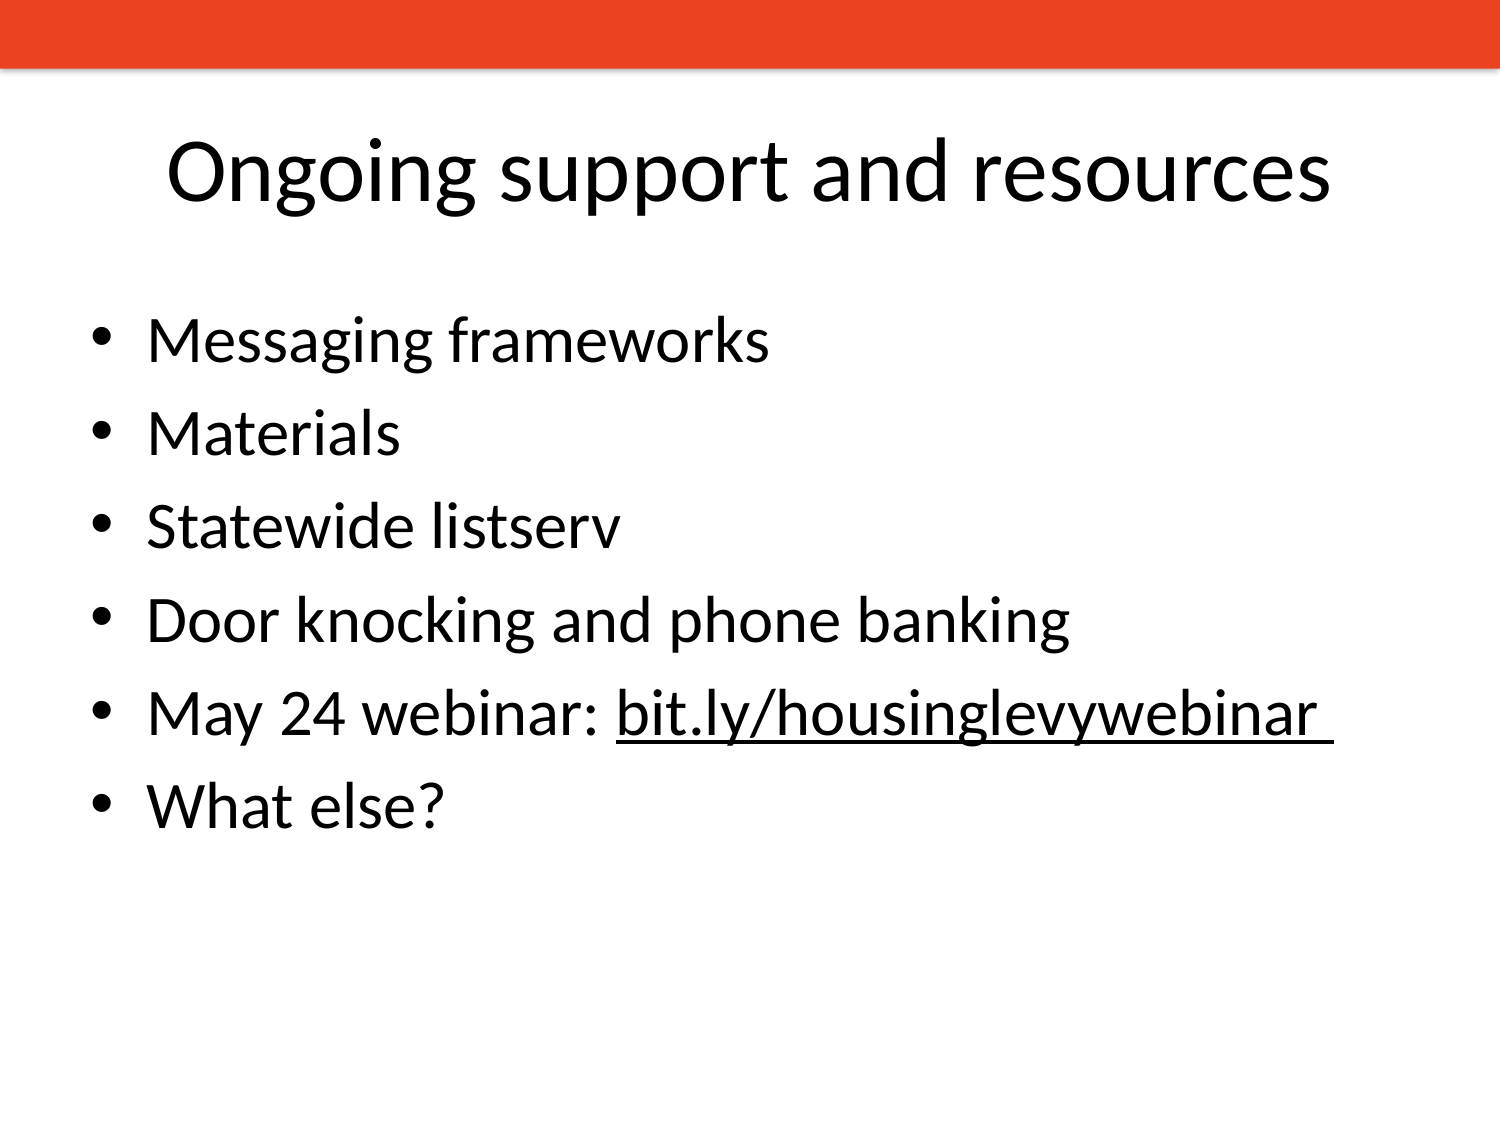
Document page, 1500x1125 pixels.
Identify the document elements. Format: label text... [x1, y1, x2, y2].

title Ongoing support and resources [75, 78, 1425, 259]
text_box [0, 0, 1500, 70]
list Messaging frameworks Materials Statewide listserv Door knocking and phone banking May 24 webinar: bit.ly/housinglevywebinar What else? [75, 288, 1425, 1031]
